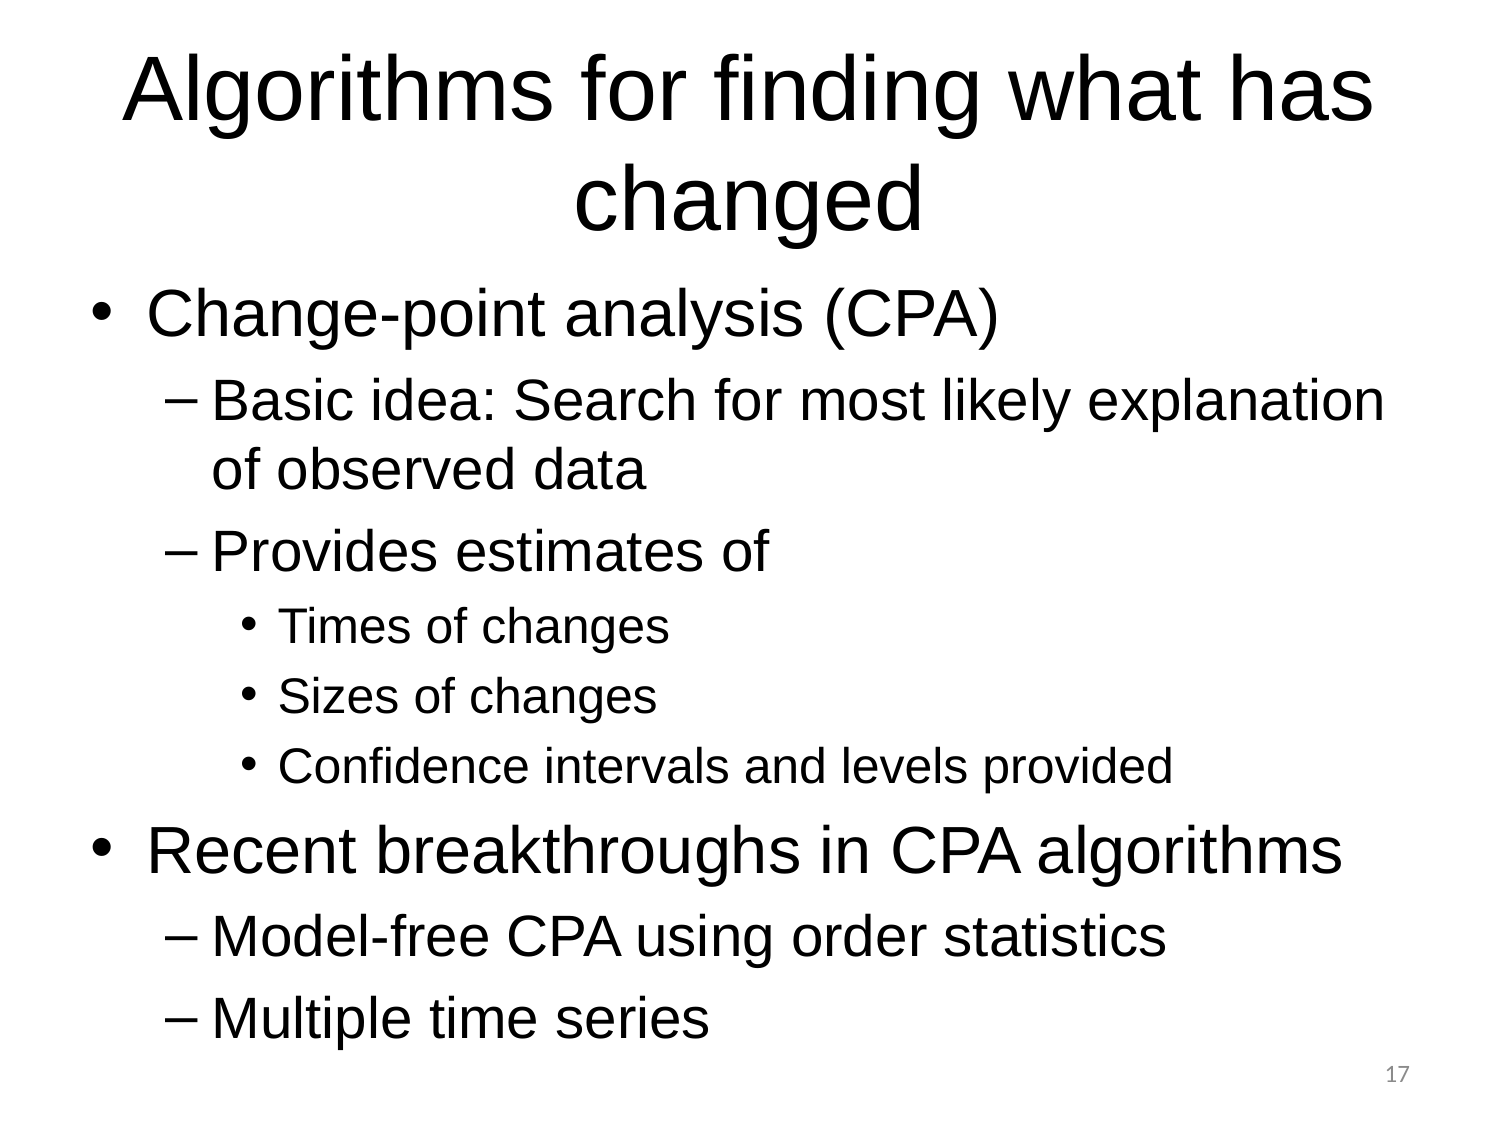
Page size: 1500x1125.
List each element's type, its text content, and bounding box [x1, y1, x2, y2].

slide_number 17 [1074, 1042, 1425, 1103]
title Algorithms for finding what has changed [74, 44, 1426, 233]
list Change-point analysis (CPA) Basic idea: Search for most likely explanation of observed data Provides estimates of Times of changes Sizes of changes Confidence intervals and levels provided Recent breakthroughs in CPA algorithms Model-free CPA using order statistics Multiple time series [74, 262, 1426, 1006]
